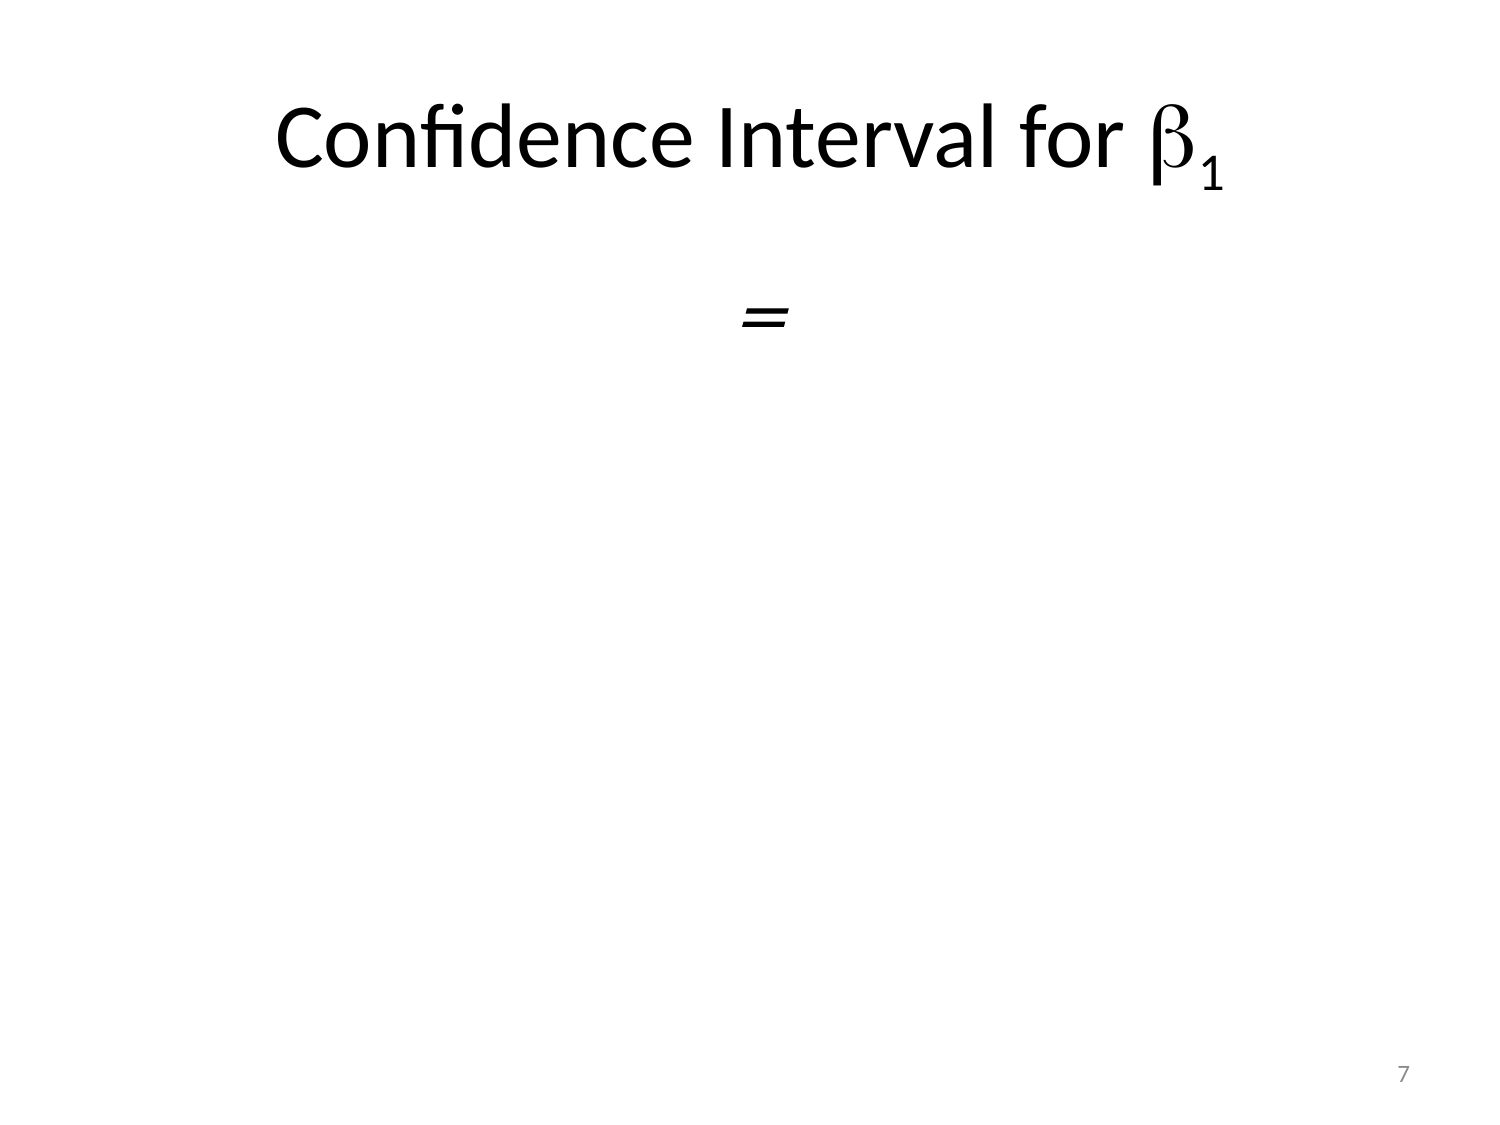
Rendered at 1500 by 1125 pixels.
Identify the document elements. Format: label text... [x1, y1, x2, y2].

slide_number 7 [1074, 1042, 1425, 1103]
title Confidence Interval for 1 [75, 45, 1425, 233]
